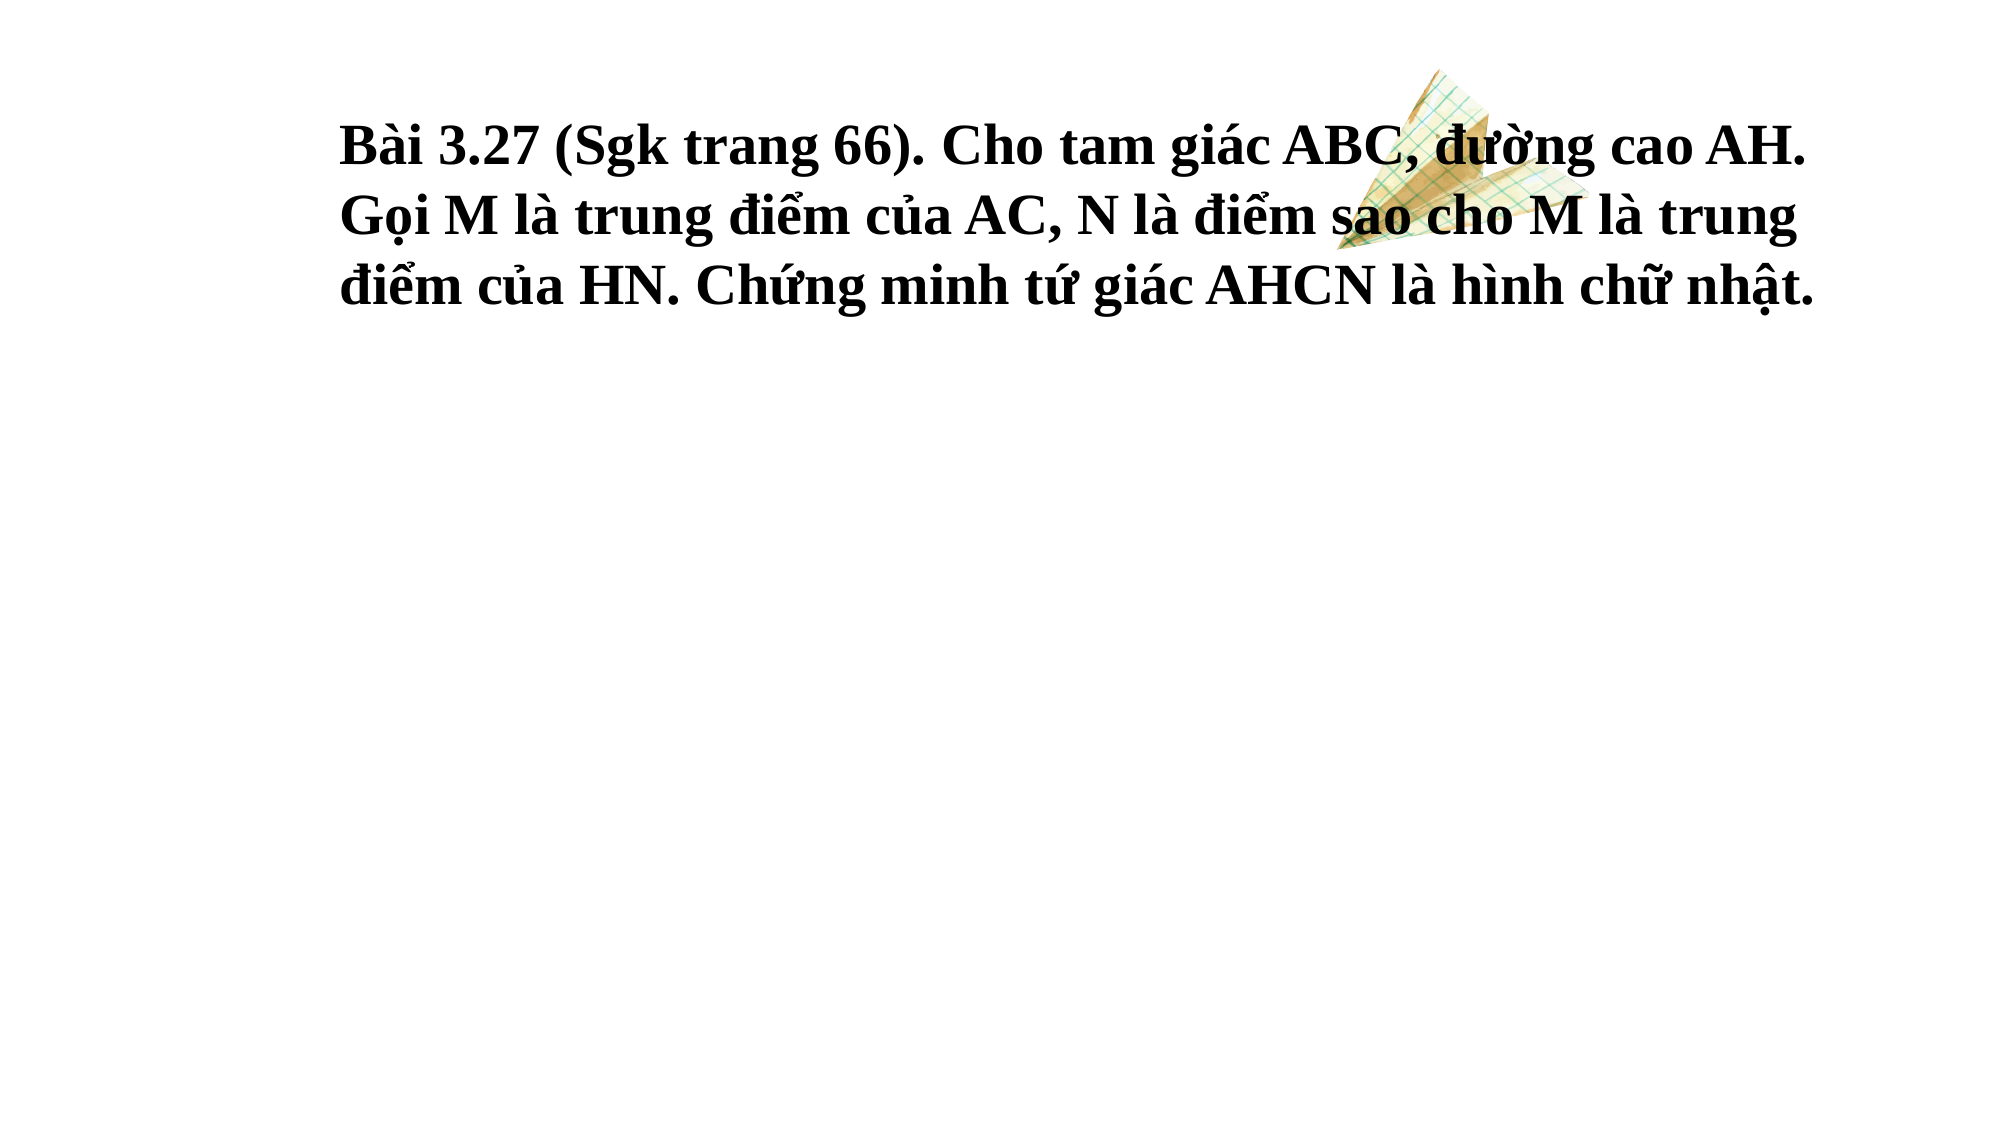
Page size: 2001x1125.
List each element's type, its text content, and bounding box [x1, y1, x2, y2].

text_box Bài 3.27 (Sgk trang 66). Cho tam giác ABC, đường cao AH. Gọi M là trung điểm của AC, N là điểm sao cho M là trung điểm của HN. Chứng minh tứ giác AHCN là hình chữ nhật. [324, 98, 1847, 324]
picture [1334, 65, 1596, 274]
